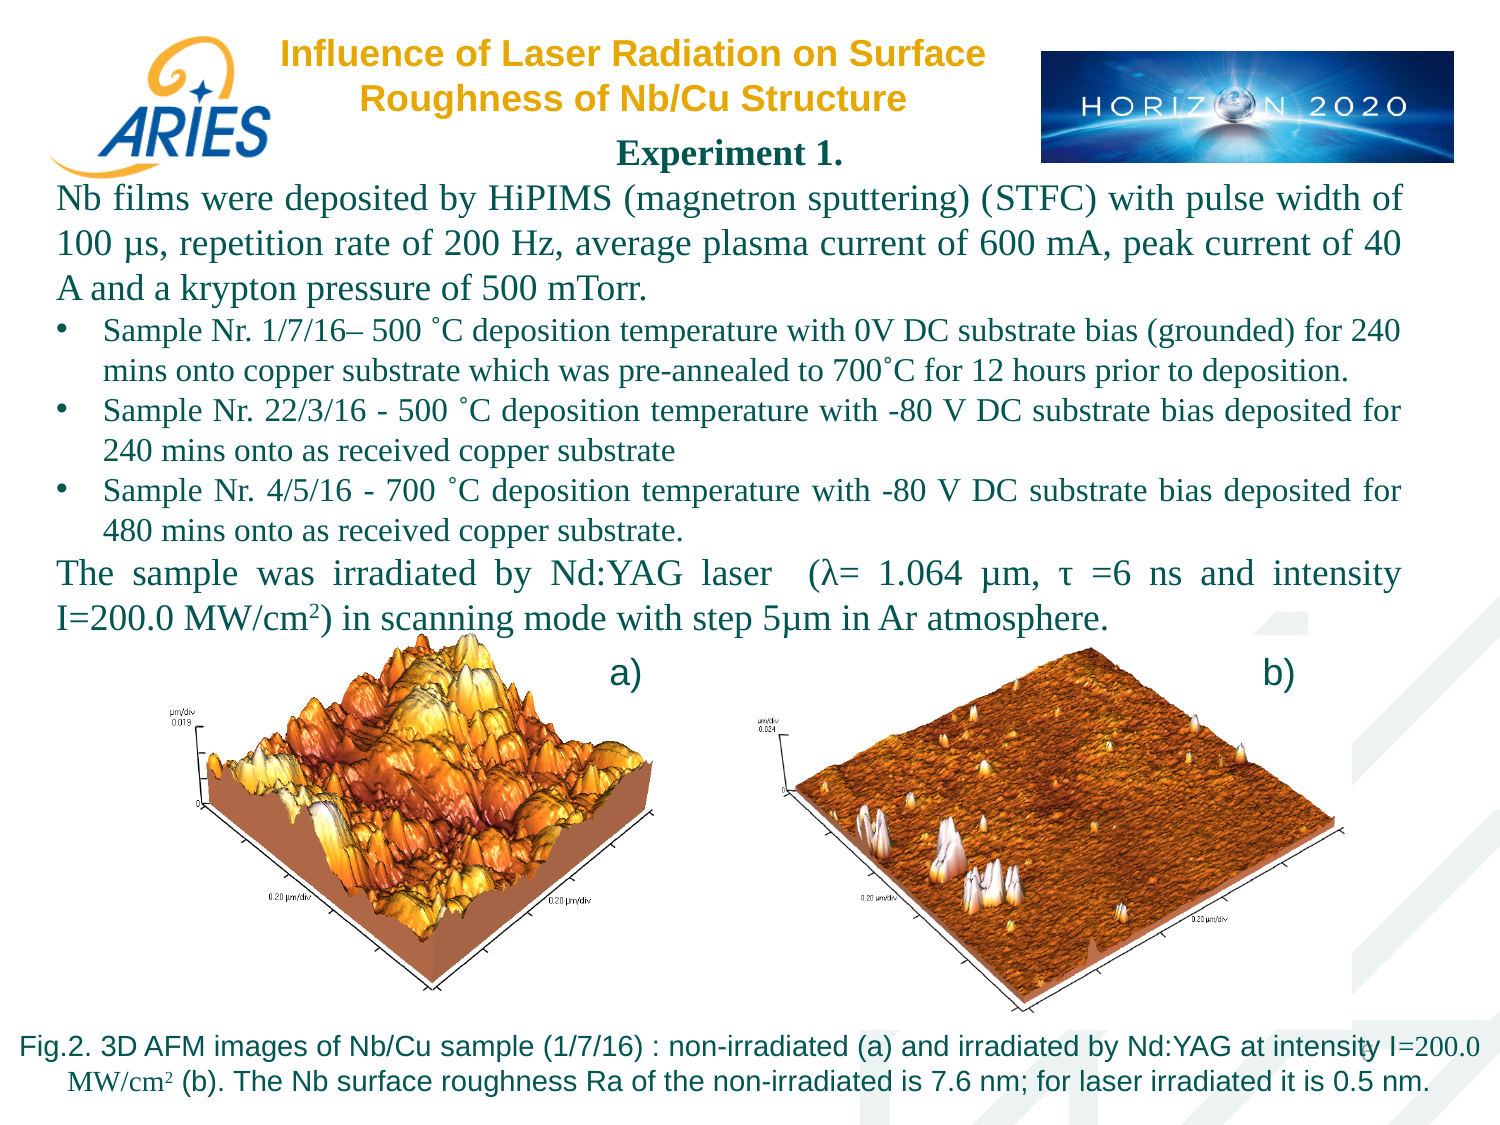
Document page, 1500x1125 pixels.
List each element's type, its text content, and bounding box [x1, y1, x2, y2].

picture [0, 0, 1500, 1125]
title Influence of Laser Radiation on Surface Roughness of Nb/Cu Structure [308, 21, 1012, 120]
text_box Experiment 1. Nb films were deposited by HiPIMS (magnetron sputtering) (STFC) with pulse width of 100 µs, repetition rate of 200 Hz, average plasma current of 600 mA, peak current of 40 A and a krypton pressure of 500 mTorr. Sample Nr. 1/7/16– 500 ˚C deposition temperature with 0V DC substrate bias (grounded) for 240 mins onto copper substrate which was pre-annealed to 700˚C for 12 hours prior to deposition. Sample Nr. 22/3/16 - 500 ˚C deposition temperature with -80 V DC substrate bias deposited for 240 mins onto as received copper substrate Sample Nr. 4/5/16 - 700 ˚C deposition temperature with -80 V DC substrate bias deposited for 480 mins onto as received copper substrate. The sample was irradiated by Nd:YAG laser (λ= 1.064 µm, τ =6 ns and intensity I=200.0 MW/cm2) in scanning mode with step 5µm in Ar atmosphere. [41, 120, 1419, 646]
text_box Fig.2. 3D AFM images of Nb/Cu sample (1/7/16) : non-irradiated (a) and irradiated by Nd:YAG at intensity I=200.0 MW/cm2 (b). The Nb surface roughness Ra of the non-irradiated is 7.6 nm; for laser irradiated it is 0.5 nm. [3, 1020, 1497, 1106]
